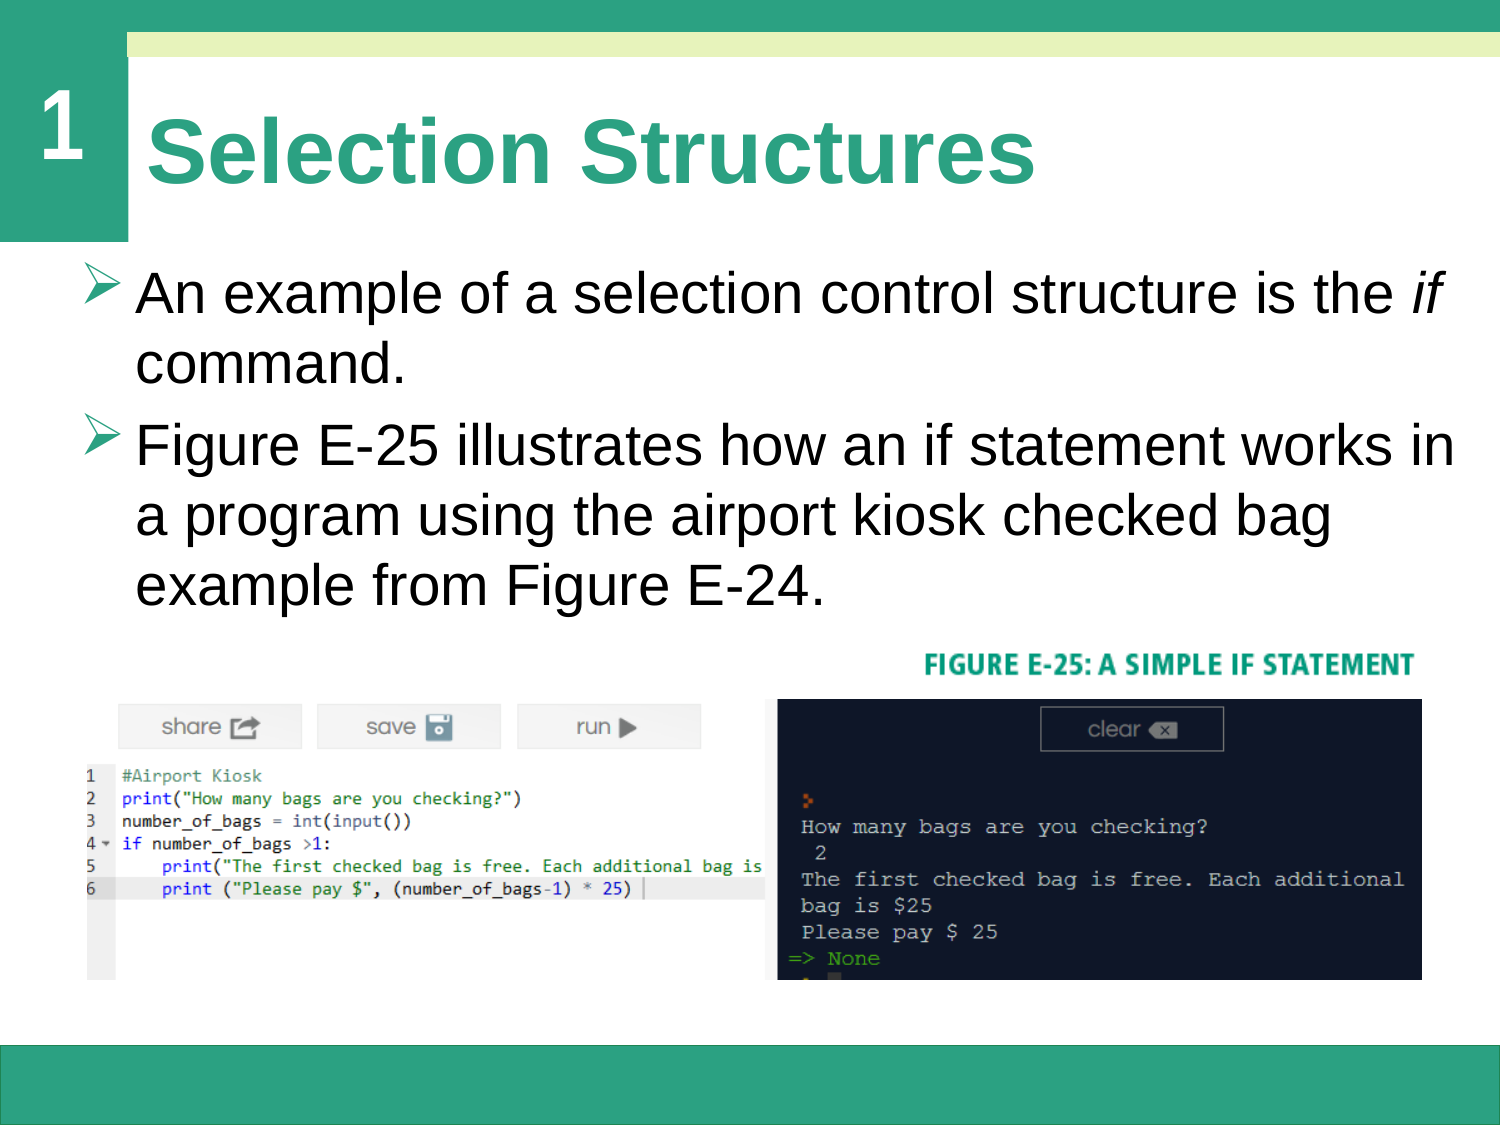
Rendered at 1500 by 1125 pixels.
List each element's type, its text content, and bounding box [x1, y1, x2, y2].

title Selection Structures [131, 60, 1500, 234]
picture [912, 649, 1427, 685]
picture [87, 699, 1422, 981]
list An example of a selection control structure is the if command. Figure E-25 illustrates how an if statement works in a program using the airport kiosk checked bag example from Figure E-24. [64, 247, 1500, 613]
